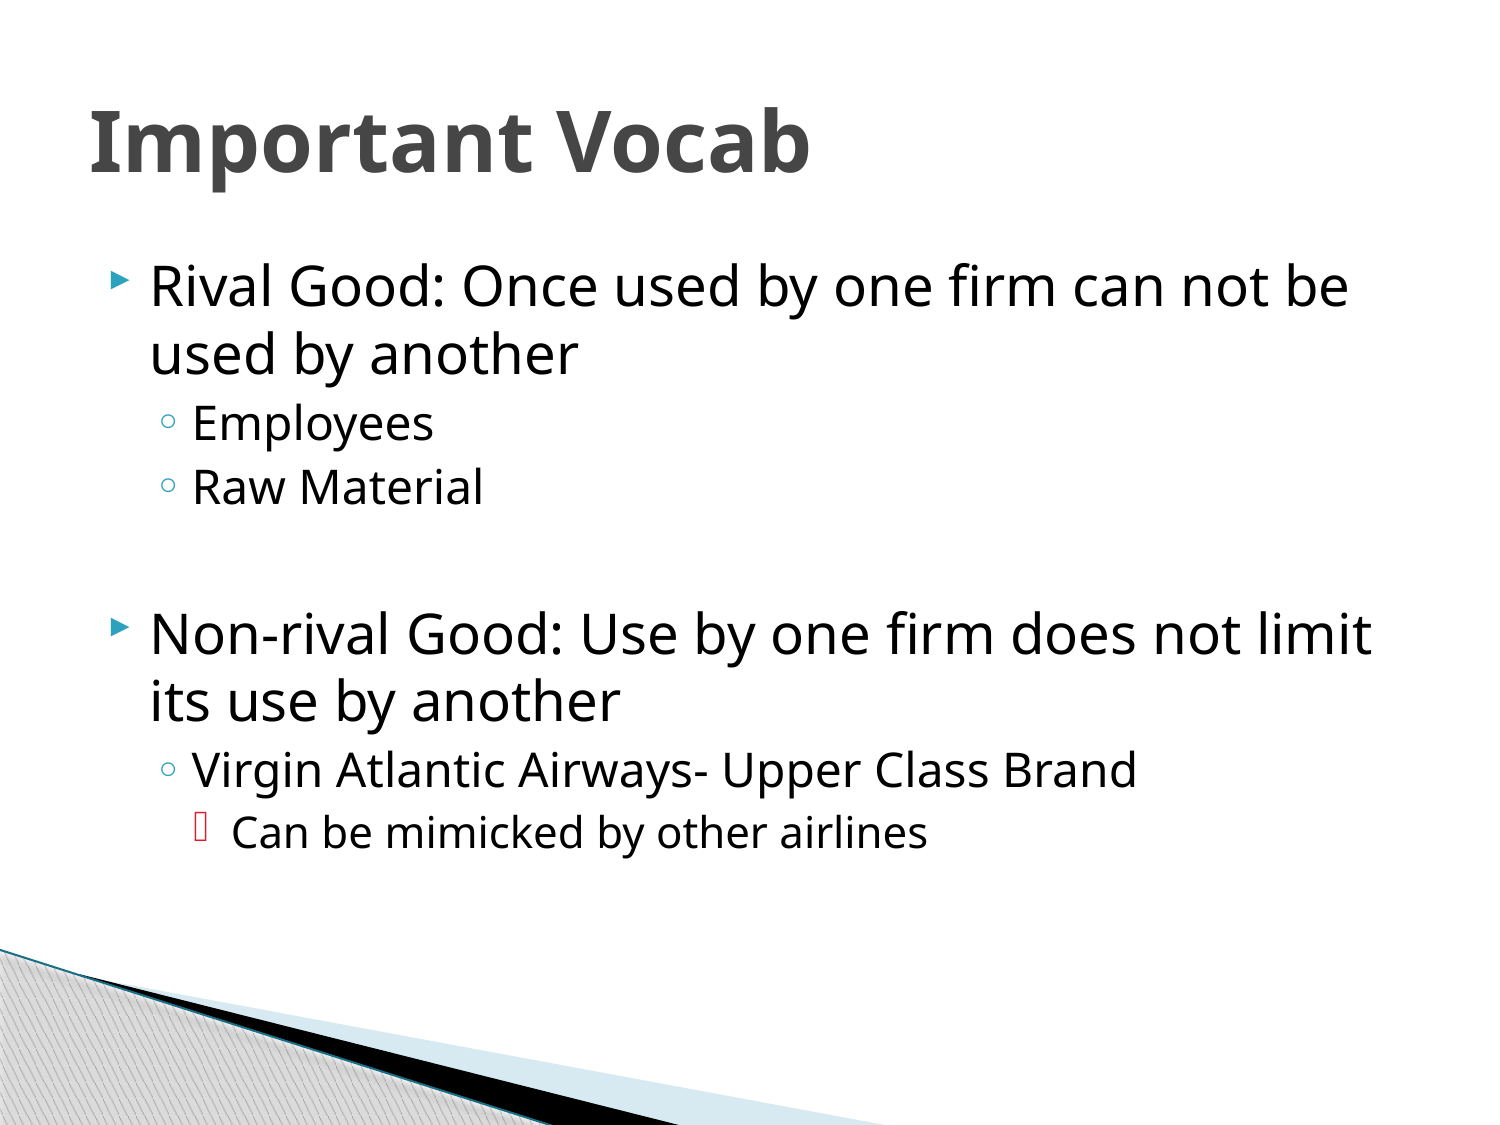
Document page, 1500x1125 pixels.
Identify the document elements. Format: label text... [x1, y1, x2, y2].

list Rival Good: Once used by one firm can not be used by another Employees Raw Material Non-rival Good: Use by one firm does not limit its use by another Virgin Atlantic Airways- Upper Class Brand Can be mimicked by other airlines [75, 243, 1425, 986]
title Important Vocab [75, 45, 1425, 233]
